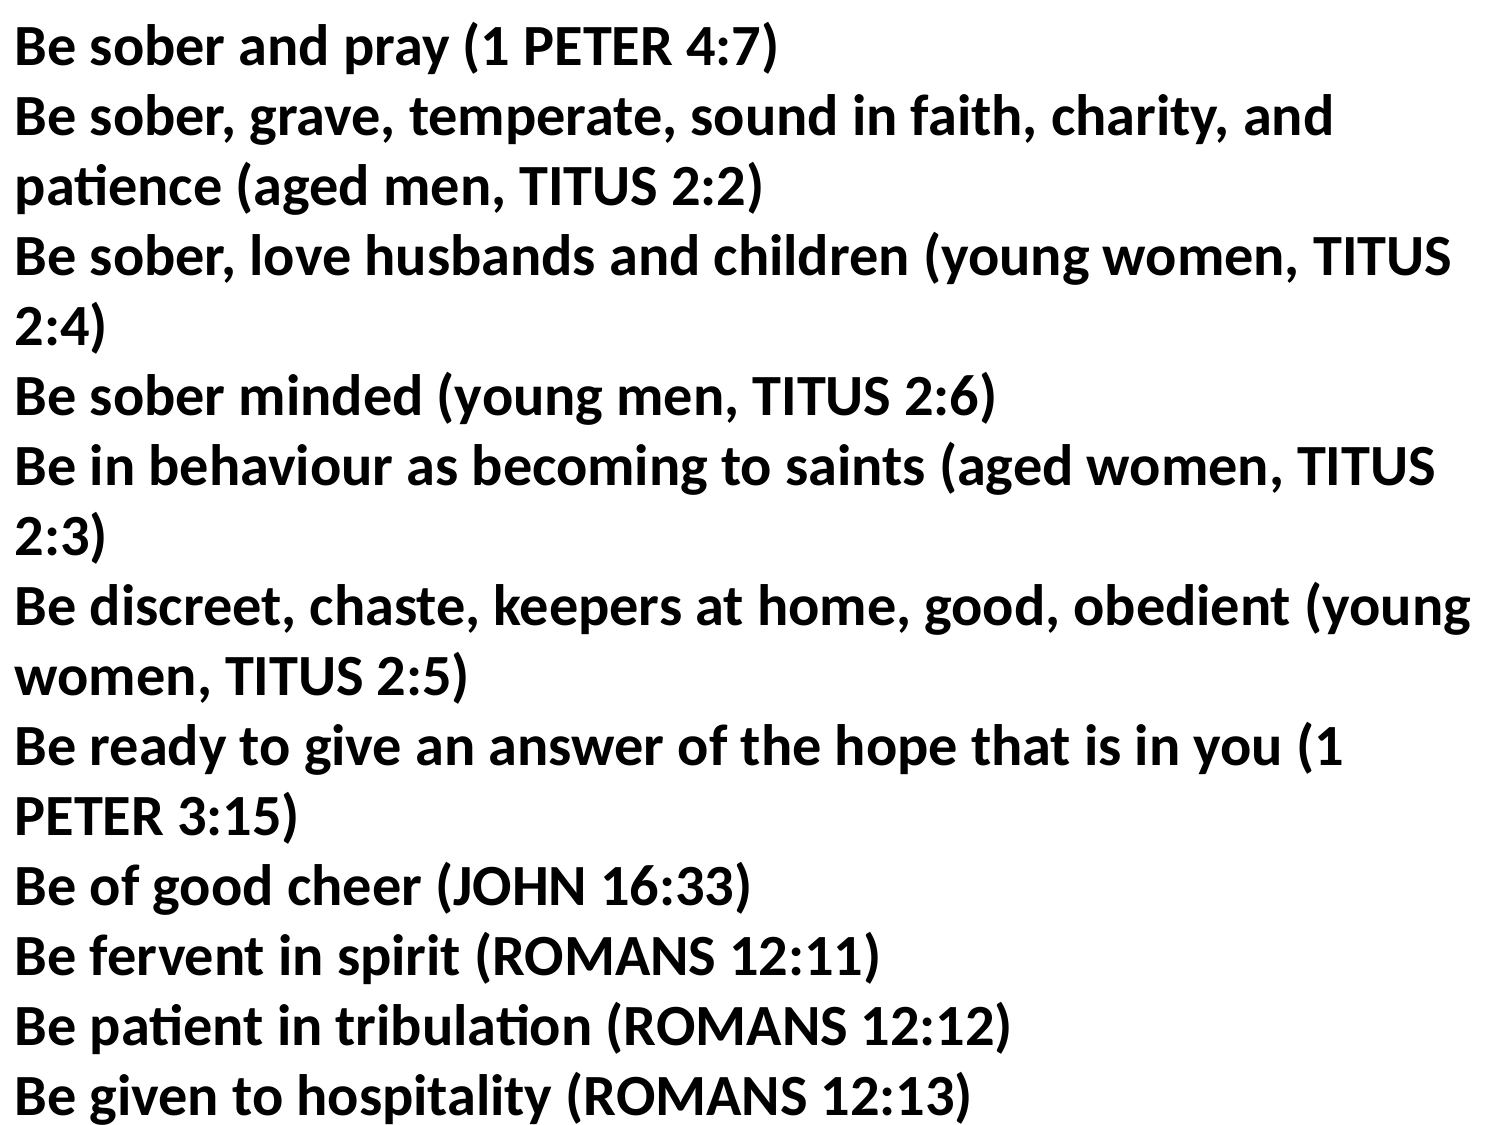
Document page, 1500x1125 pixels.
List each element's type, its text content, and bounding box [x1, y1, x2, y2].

text_box Be sober and pray (1 PETER 4:7) Be sober, grave, temperate, sound in faith, charity, and patience (aged men, TITUS 2:2) Be sober, love husbands and children (young women, TITUS 2:4) Be sober minded (young men, TITUS 2:6) Be in behaviour as becoming to saints (aged women, TITUS 2:3) Be discreet, chaste, keepers at home, good, obedient (young women, TITUS 2:5) Be ready to give an answer of the hope that is in you (1 PETER 3:15) Be of good cheer (JOHN 16:33) Be fervent in spirit (ROMANS 12:11) Be patient in tribulation (ROMANS 12:12) Be given to hospitality (ROMANS 12:13) [0, 0, 1500, 1125]
